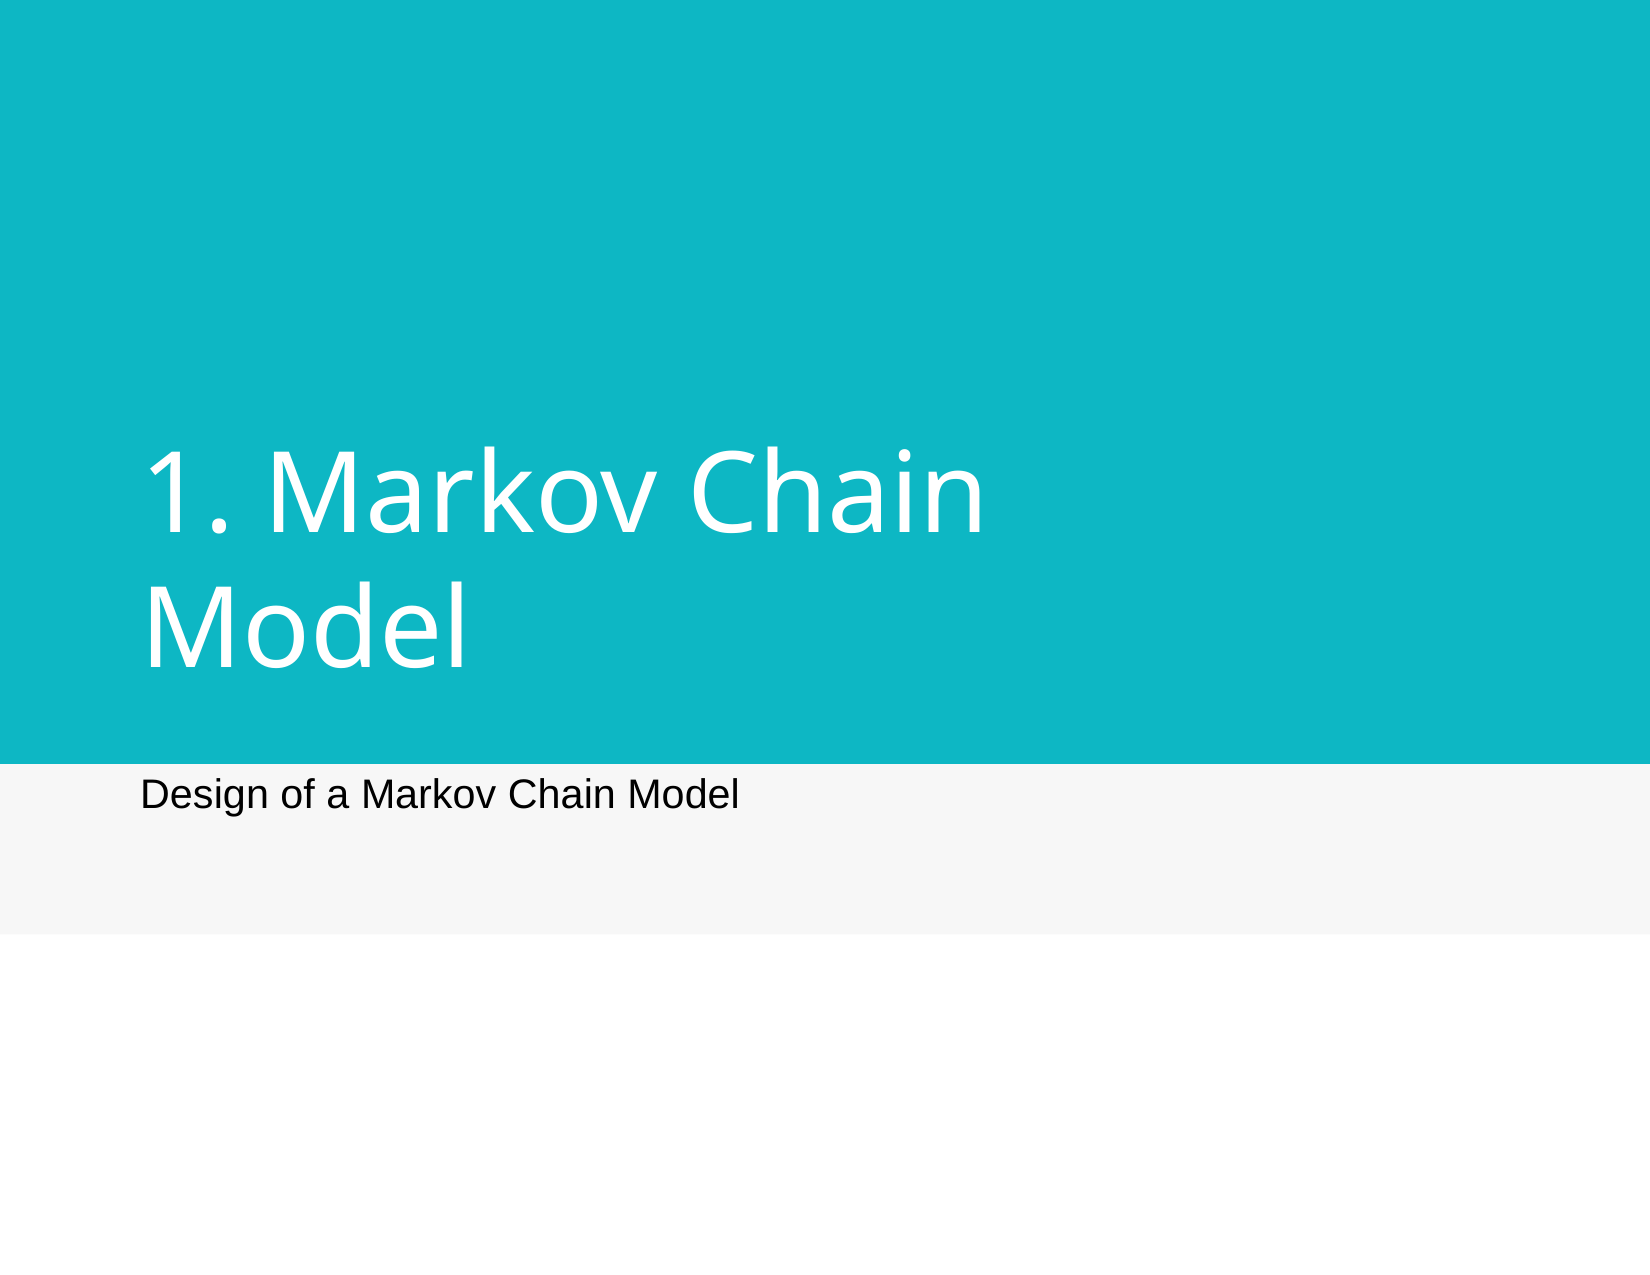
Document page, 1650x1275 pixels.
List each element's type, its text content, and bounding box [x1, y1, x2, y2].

title 1. Markov Chain Model [123, 517, 1363, 707]
subtitle Design of a Markov Chain Model [123, 729, 1275, 854]
